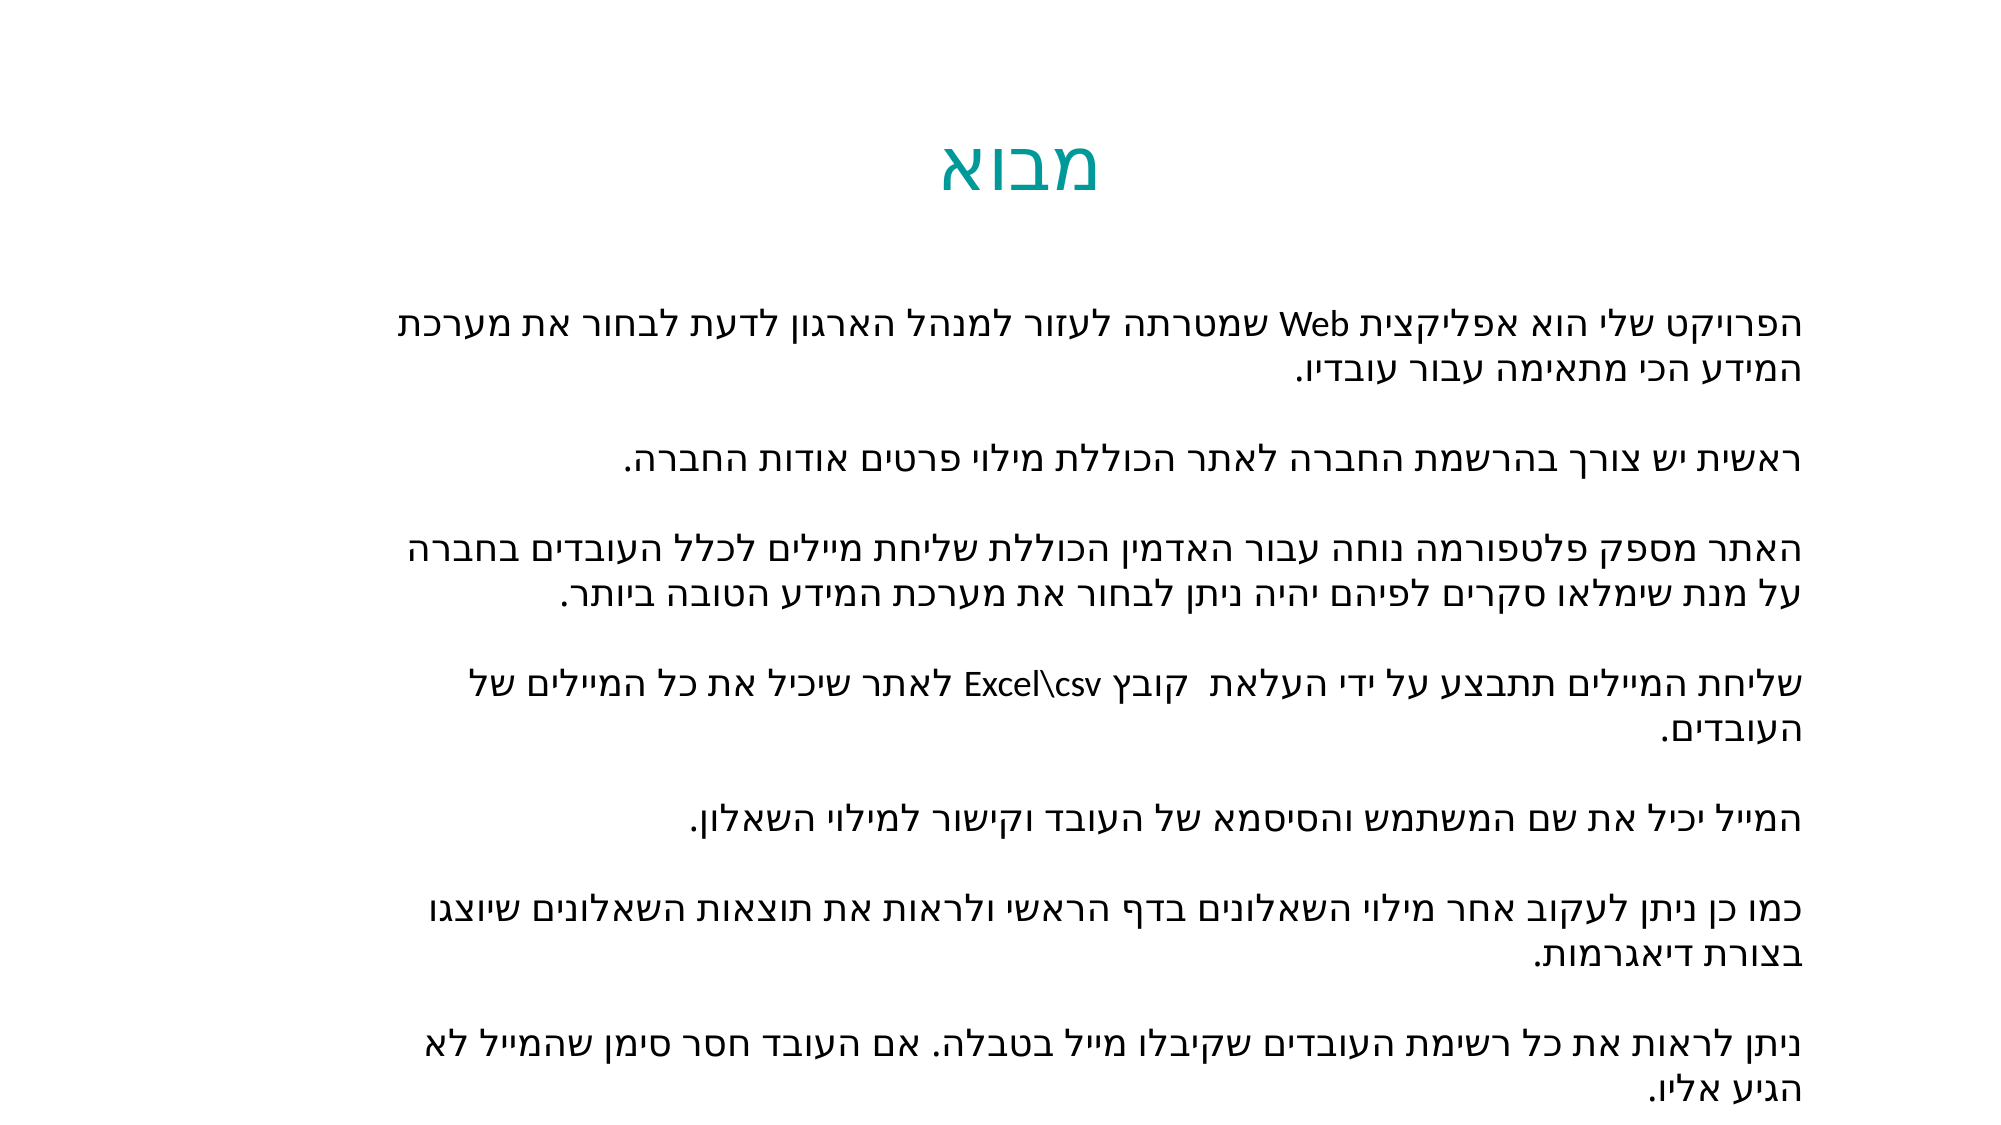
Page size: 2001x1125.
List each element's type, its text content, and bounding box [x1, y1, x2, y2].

title מבוא [157, 57, 1883, 275]
text_box הפרויקט שלי הוא אפליקצית Web שמטרתה לעזור למנהל הארגון לדעת לבחור את מערכת המידע הכי מתאימה עבור עובדיו. ראשית יש צורך בהרשמת החברה לאתר הכוללת מילוי פרטים אודות החברה. האתר מספק פלטפורמה נוחה עבור האדמין הכוללת שליחת מיילים לכלל העובדים בחברה על מנת שימלאו סקרים לפיהם יהיה ניתן לבחור את מערכת המידע הטובה ביותר. שליחת המיילים תתבצע על ידי העלאת קובץ Excel\csv לאתר שיכיל את כל המיילים של העובדים. המייל יכיל את שם המשתמש והסיסמא של העובד וקישור למילוי השאלון. כמו כן ניתן לעקוב אחר מילוי השאלונים בדף הראשי ולראות את תוצאות השאלונים שיוצגו בצורת דיאגרמות. ניתן לראות את כל רשימת העובדים שקיבלו מייל בטבלה. אם העובד חסר סימן שהמייל לא הגיע אליו. [349, 291, 1819, 1117]
